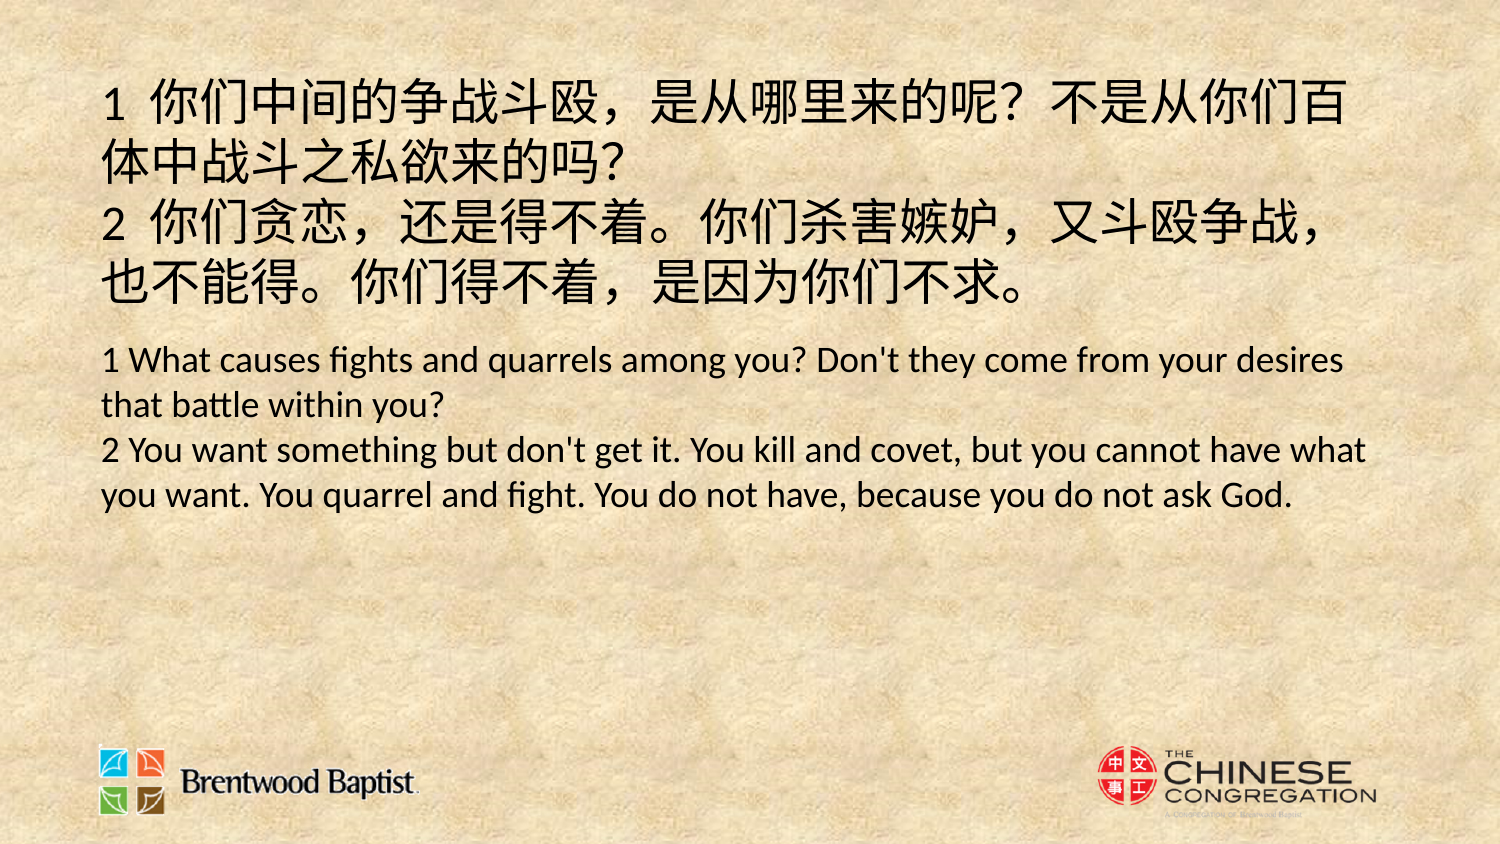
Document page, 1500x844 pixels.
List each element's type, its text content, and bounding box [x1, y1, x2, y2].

picture [0, 0, 1500, 844]
text_box 1 你们中间的争战斗殴，是从哪里来的呢？不是从你们百体中战斗之私欲来的吗？ 2 你们贪恋，还是得不着。你们杀害嫉妒，又斗殴争战，也不能得。你们得不着，是因为你们不求。 1 What causes fights and quarrels among you? Don't they come from your desires that battle within you? 2 You want something but don't get it. You kill and covet, but you cannot have what you want. You quarrel and fight. You do not have, because you do not ask God. [85, 62, 1407, 568]
